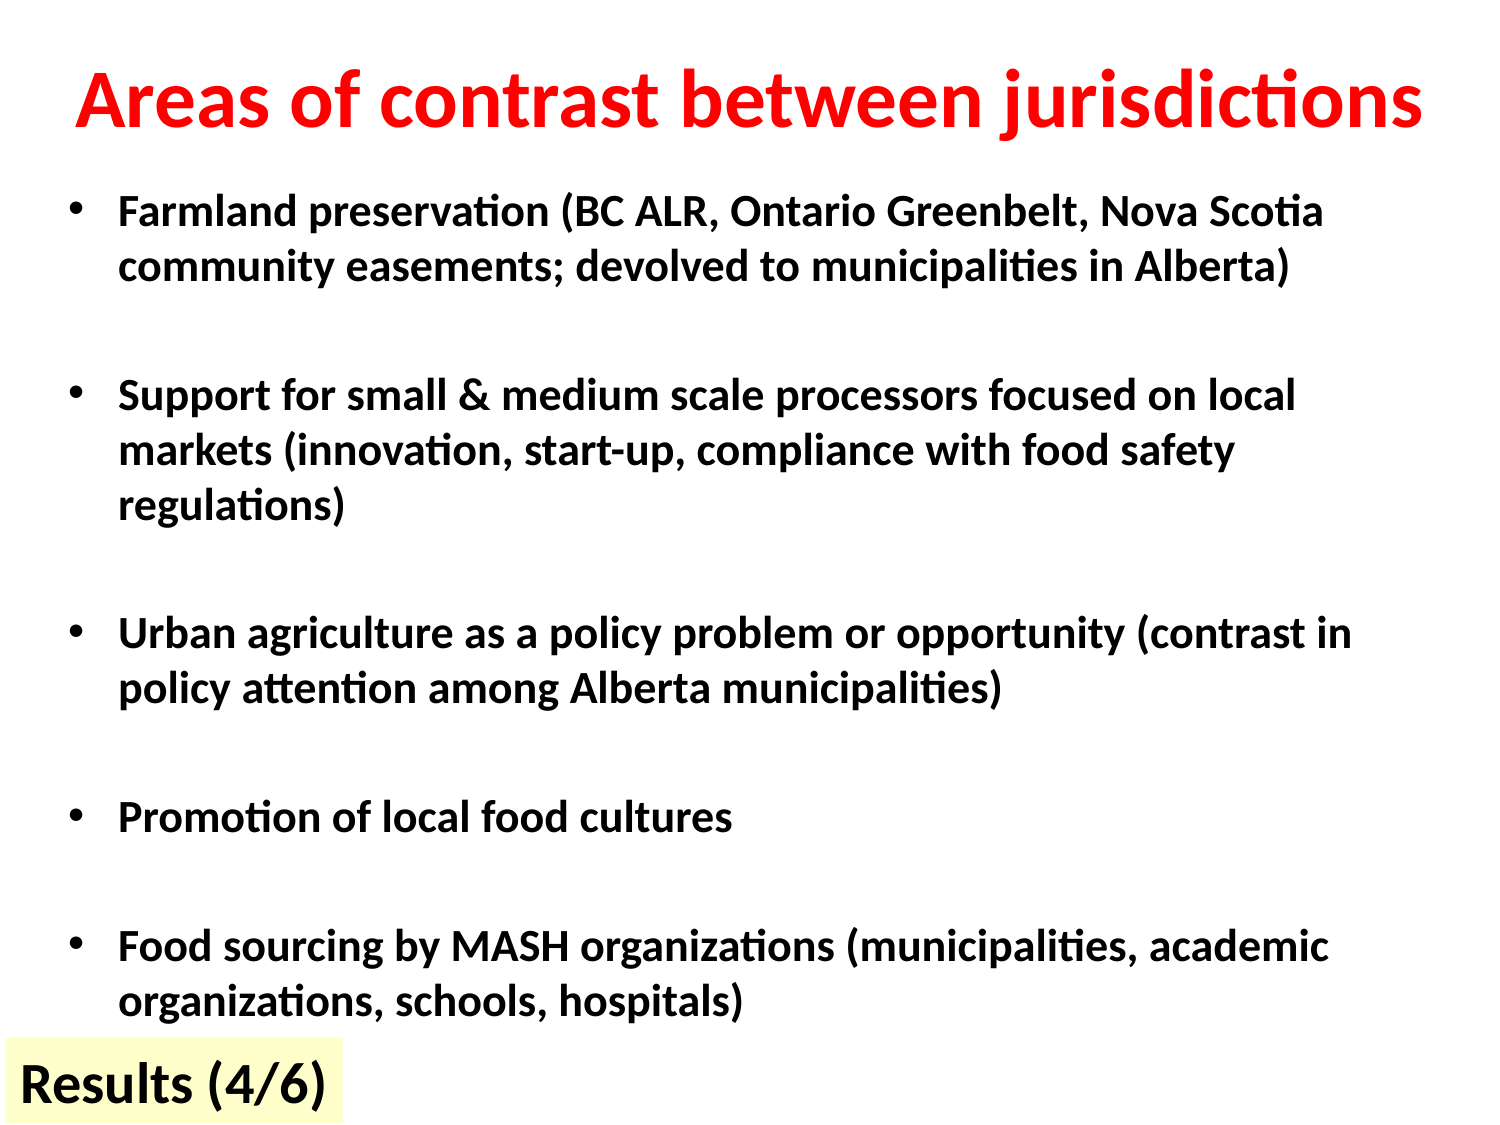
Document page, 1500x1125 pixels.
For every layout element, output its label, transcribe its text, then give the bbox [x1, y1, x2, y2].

text_box Results (4/6) [5, 1038, 343, 1123]
title Areas of contrast between jurisdictions [0, 0, 1500, 188]
list Farmland preservation (BC ALR, Ontario Greenbelt, Nova Scotia community easements; devolved to municipalities in Alberta) Support for small & medium scale processors focused on local markets (innovation, start-up, compliance with food safety regulations) Urban agriculture as a policy problem or opportunity (contrast in policy attention among Alberta municipalities) Promotion of local food cultures Food sourcing by MASH organizations (municipalities, academic organizations, schools, hospitals) [53, 172, 1436, 1039]
